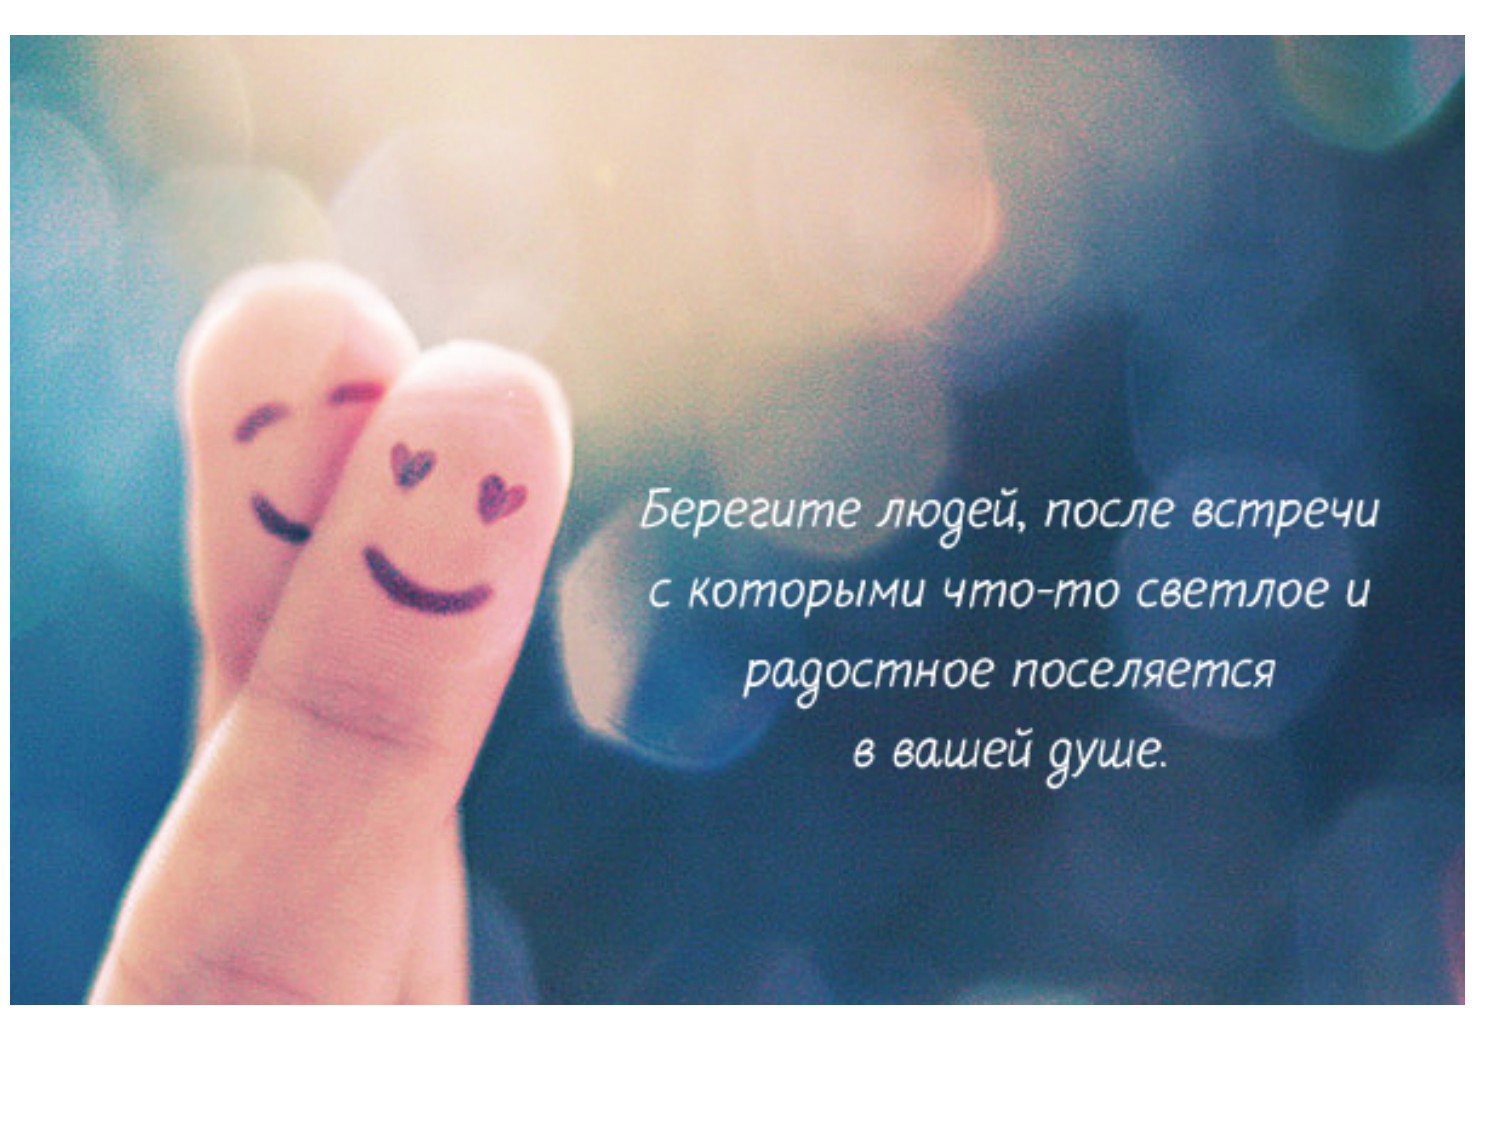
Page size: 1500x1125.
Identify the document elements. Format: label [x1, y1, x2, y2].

list [10, 34, 1466, 1006]
